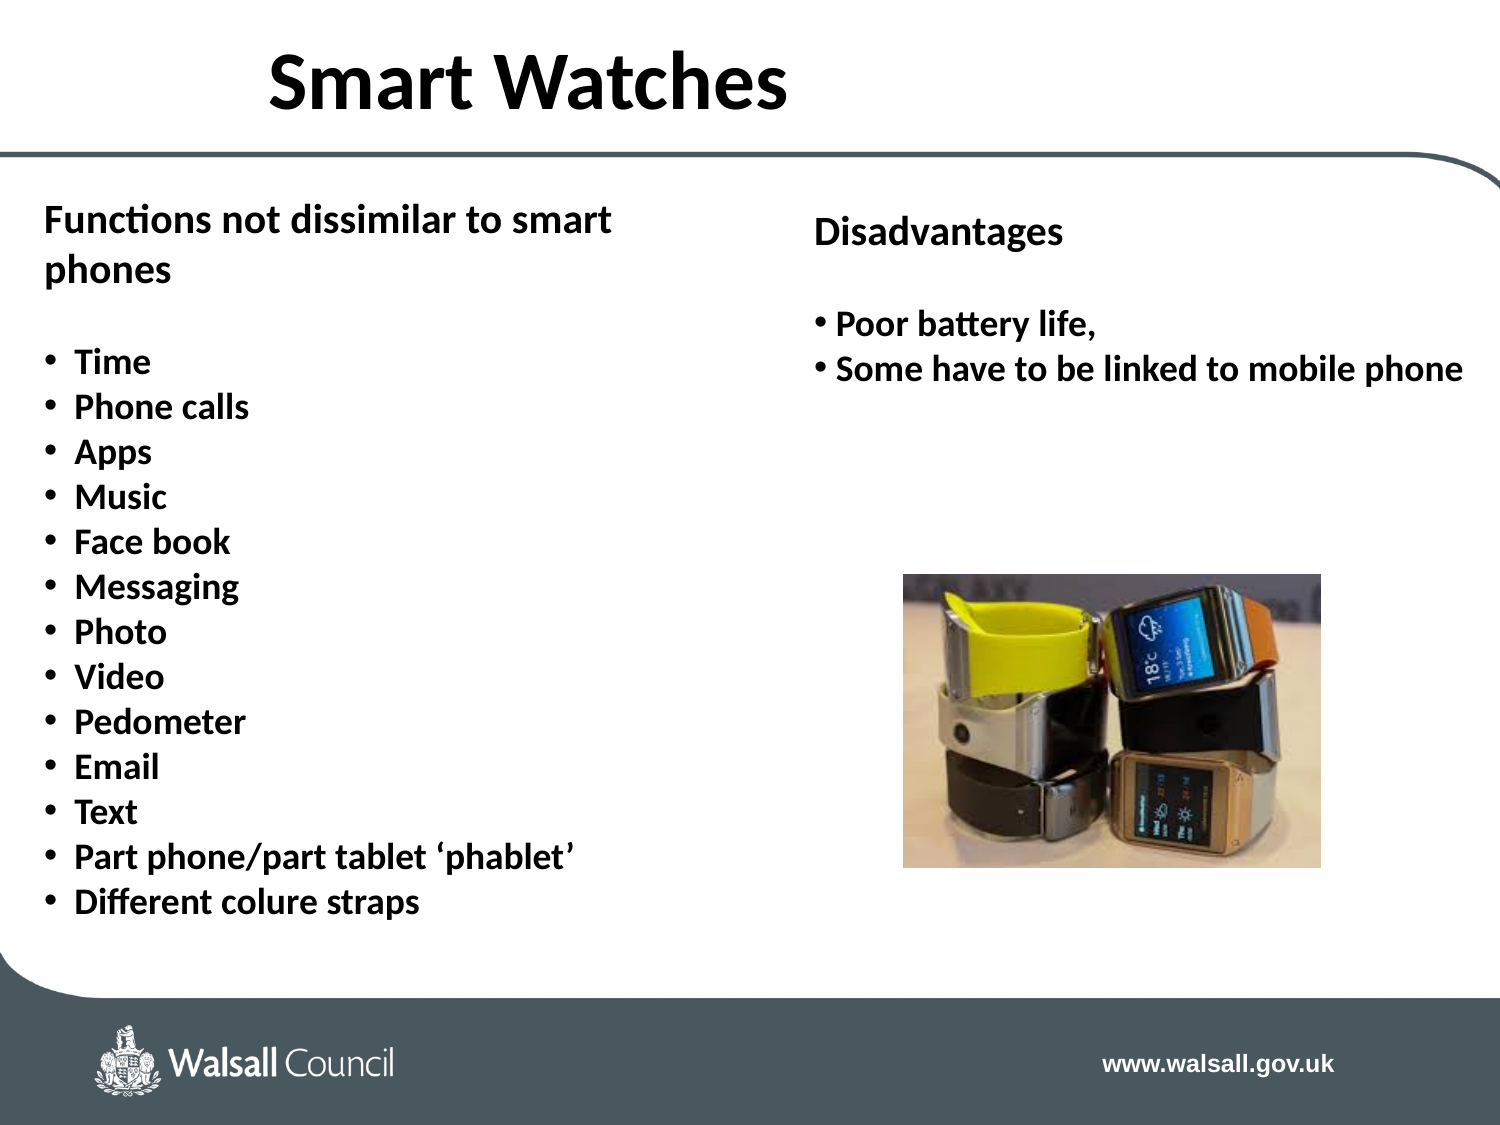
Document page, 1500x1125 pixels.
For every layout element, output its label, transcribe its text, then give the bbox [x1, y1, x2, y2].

text_box Smart Watches [253, 19, 1235, 134]
text_box Functions not dissimilar to smart phones Time Phone calls Apps Music Face book Messaging Photo Video Pedometer Email Text Part phone/part tablet ‘phablet’ Different colure straps [29, 184, 715, 1020]
picture [0, 140, 1500, 198]
text_box Disadvantages Poor battery life, Some have to be linked to mobile phone [799, 196, 1480, 442]
picture [0, 949, 1500, 1125]
picture [903, 573, 1321, 869]
